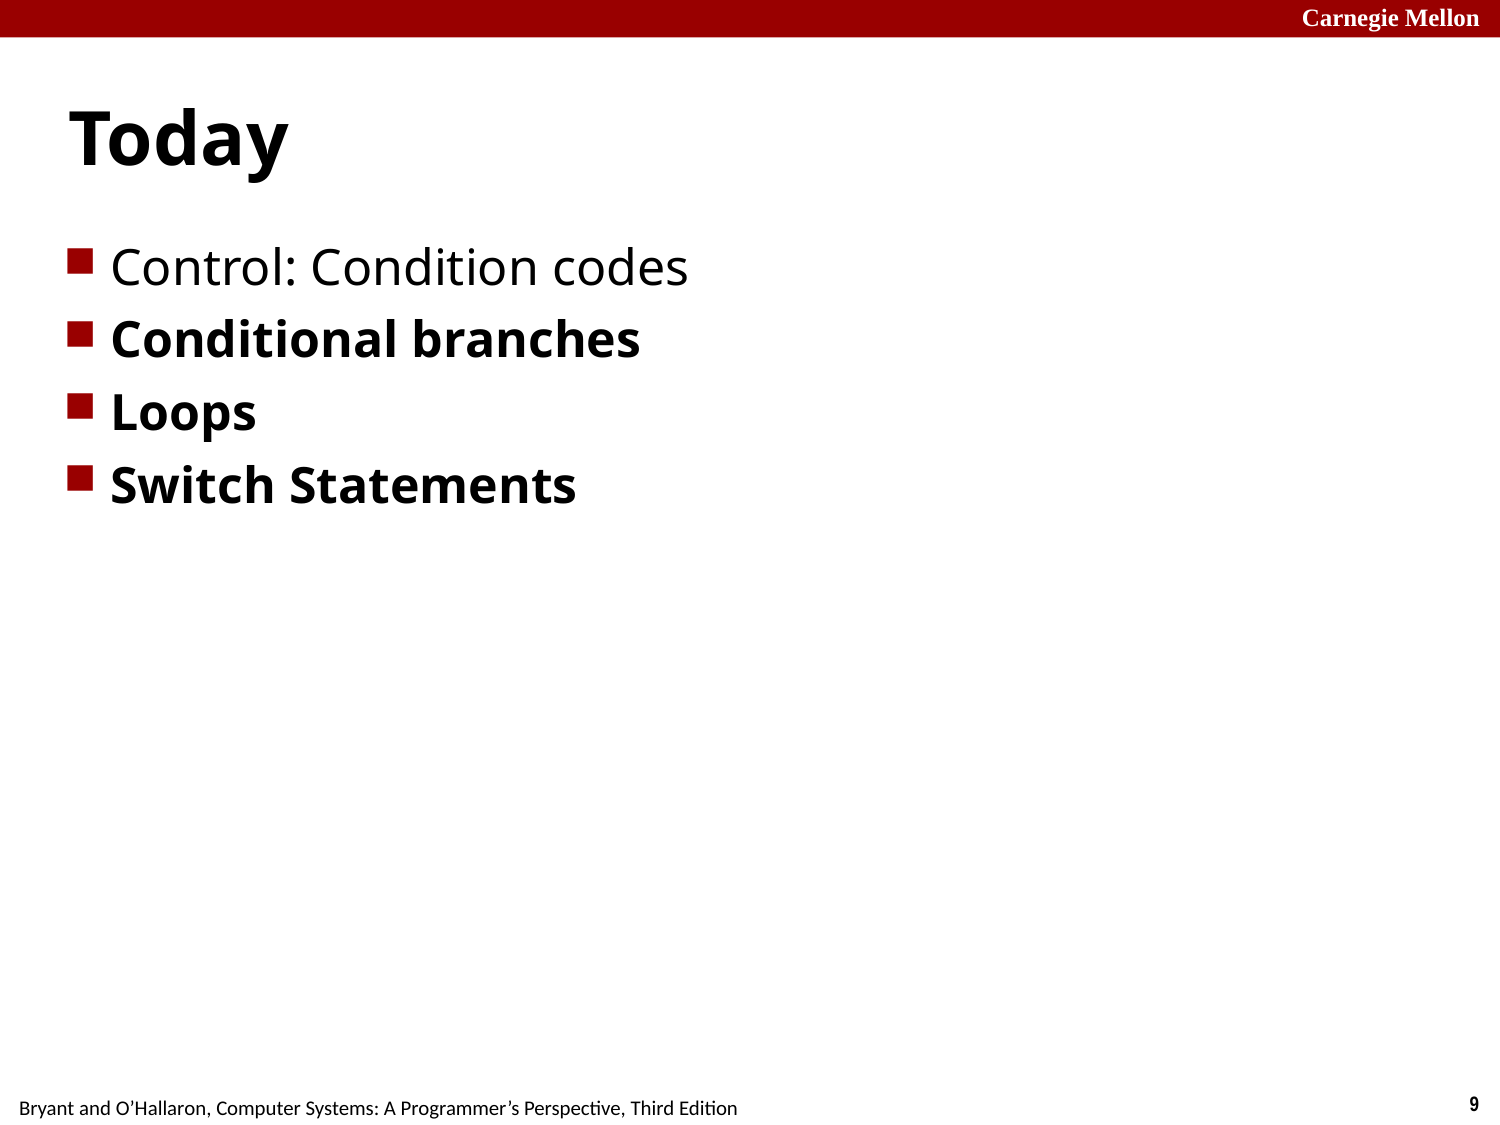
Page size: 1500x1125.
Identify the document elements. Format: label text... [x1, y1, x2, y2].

list Control: Condition codes Conditional branches Loops Switch Statements [62, 228, 1438, 1122]
title Today [62, 41, 1438, 228]
